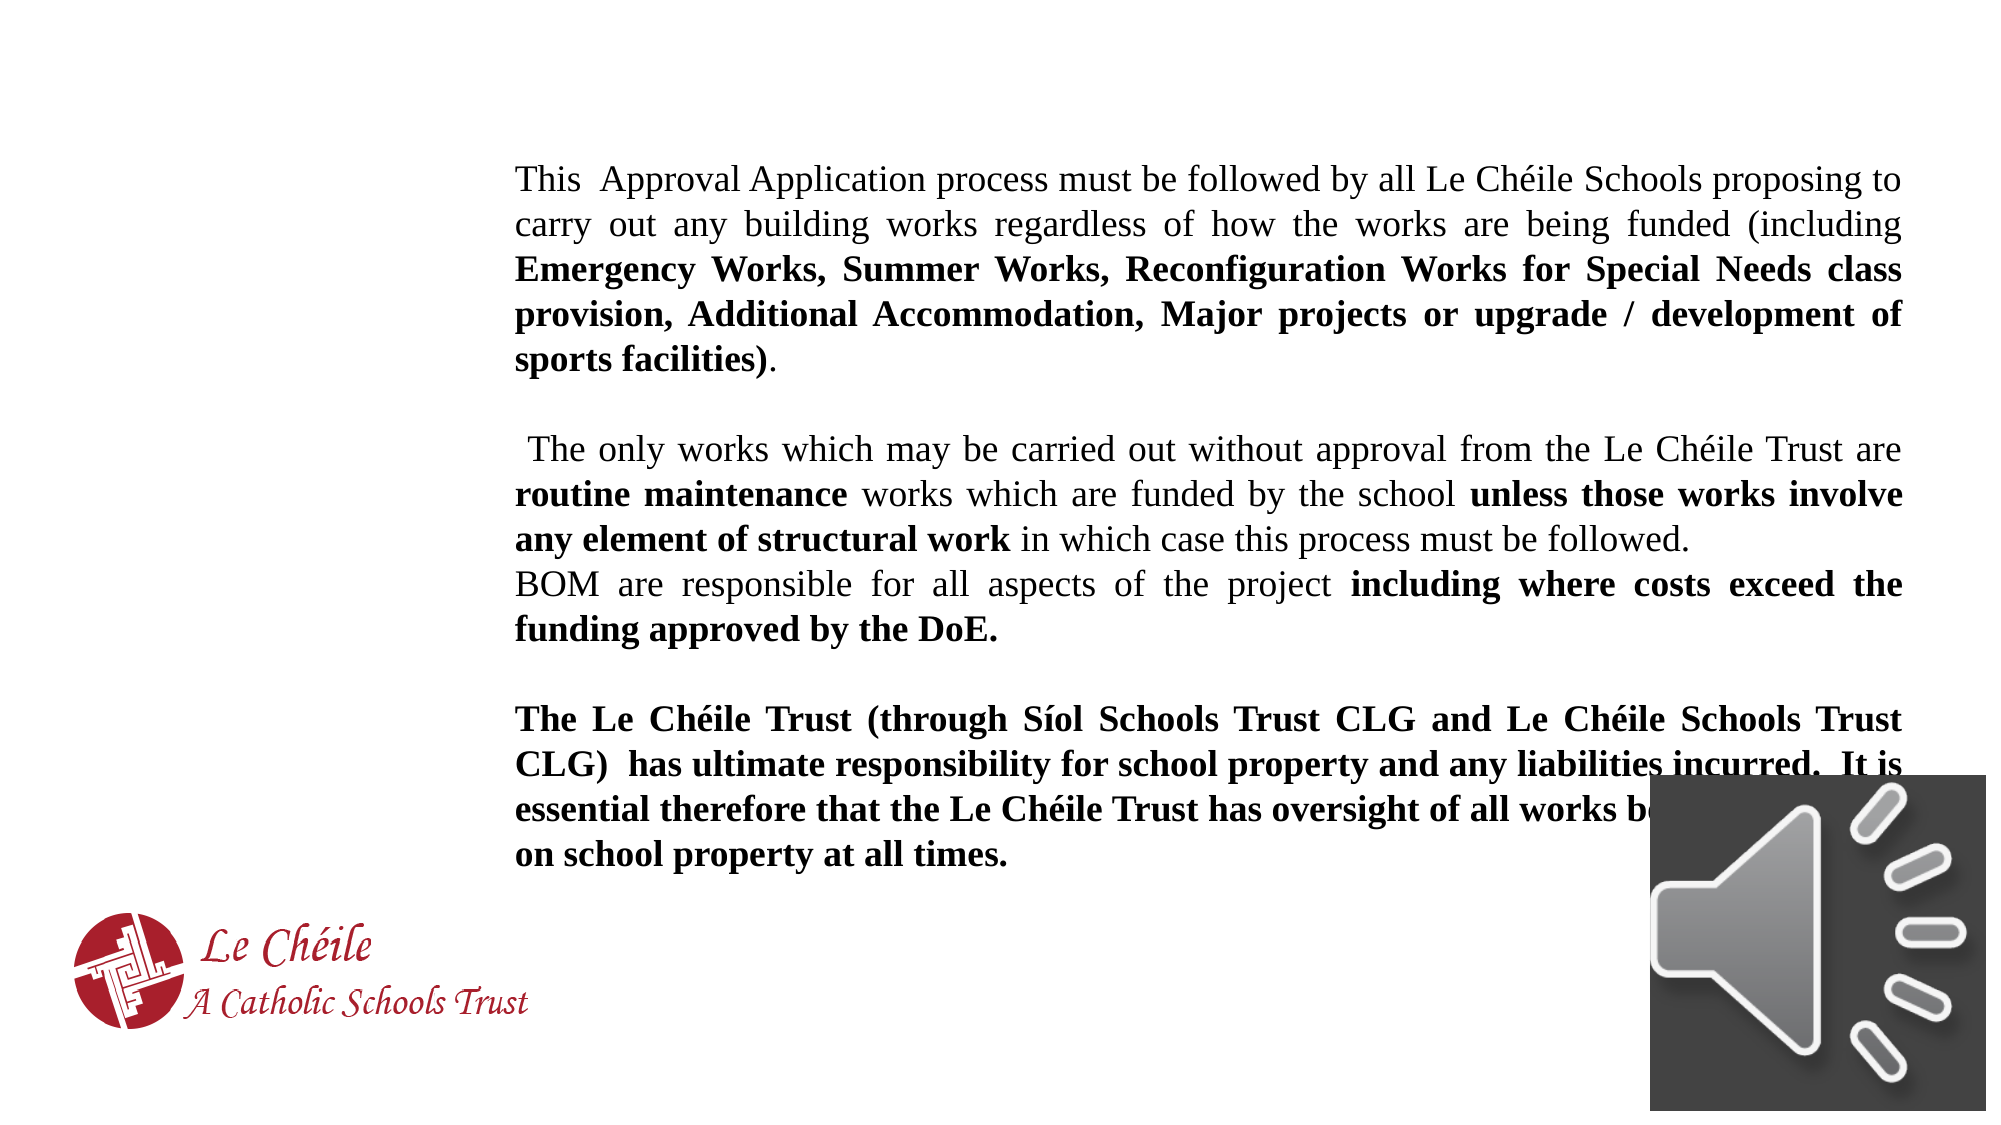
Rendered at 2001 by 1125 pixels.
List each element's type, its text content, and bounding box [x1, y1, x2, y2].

picture [1648, 773, 1987, 1112]
picture [39, 895, 566, 1039]
text_box This Approval Application process must be followed by all Le Chéile Schools proposing to carry out any building works regardless of how the works are being funded (including Emergency Works, Summer Works, Reconfiguration Works for Special Needs class provision, Additional Accommodation, Major projects or upgrade / development of sports facilities). The only works which may be carried out without approval from the Le Chéile Trust are routine maintenance works which are funded by the school unless those works involve any element of structural work in which case this process must be followed. BOM are responsible for all aspects of the project including where costs exceed the funding approved by the DoE. The Le Chéile Trust (through Síol Schools Trust CLG and Le Chéile Schools Trust CLG) has ultimate responsibility for school property and any liabilities incurred. It is essential therefore that the Le Chéile Trust has oversight of all works being carried out on school property at all times. [500, 146, 1919, 882]
